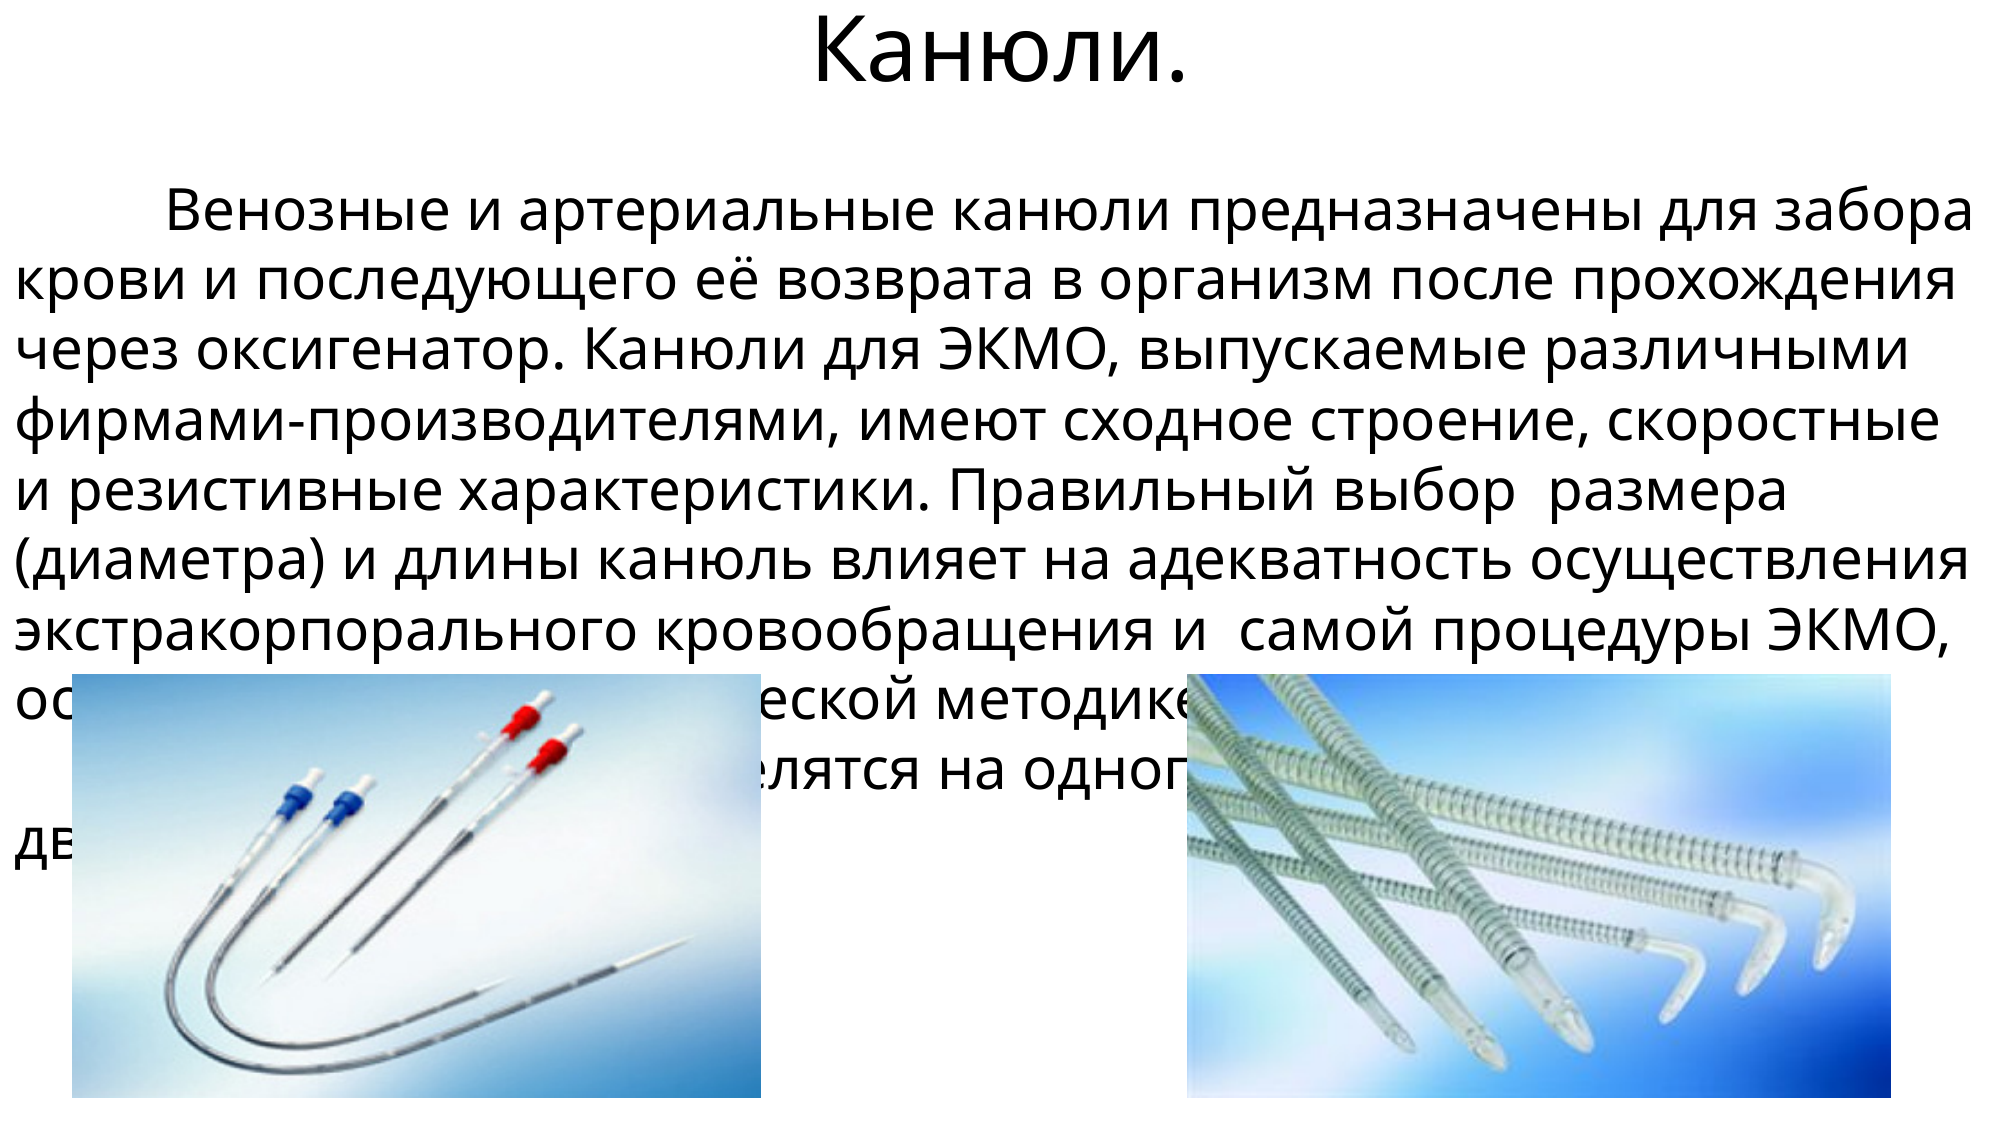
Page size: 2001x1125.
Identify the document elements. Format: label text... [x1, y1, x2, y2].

title Канюли. [0, 0, 2000, 142]
picture [72, 674, 761, 1098]
text_box Венозные и артериальные канюли предназначены для забора крови и последующего её возврата в организм после прохождения через оксигенатор. Канюли для ЭКМО, выпускаемые различными фирмами-производителями, имеют сходное строение, скоростные и резистивные характеристики. Правильный выбор размера (диаметра) и длины канюль влияет на адекватность осуществления экстракорпорального кровообращения и самой процедуры ЭКМО, особенно при периферической методике её проведения. Венозные канюли делятся на однопросветные и двухпросветные. [0, 164, 2000, 879]
picture [1187, 674, 1891, 1098]
